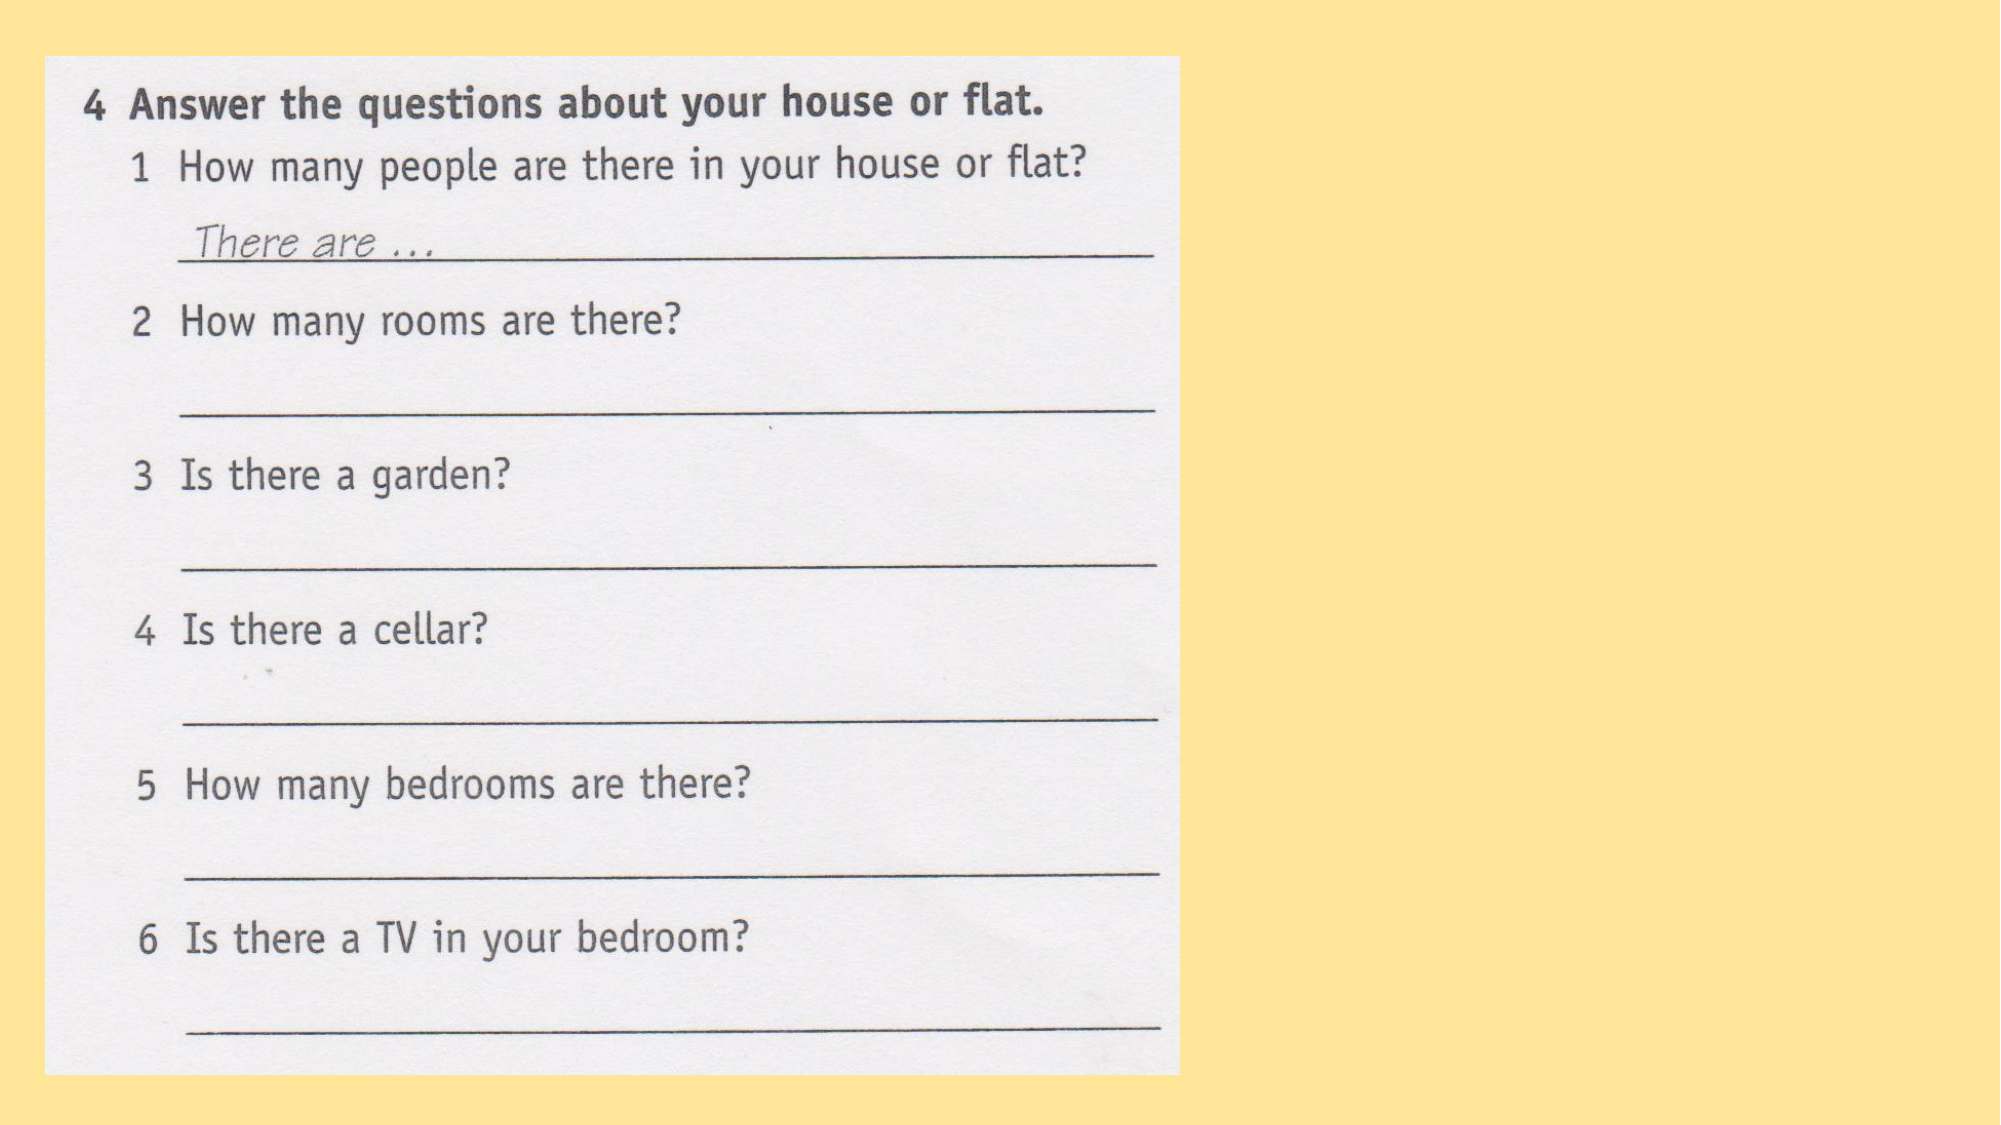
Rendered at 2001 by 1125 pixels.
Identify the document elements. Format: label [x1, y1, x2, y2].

list [45, 56, 1180, 1075]
